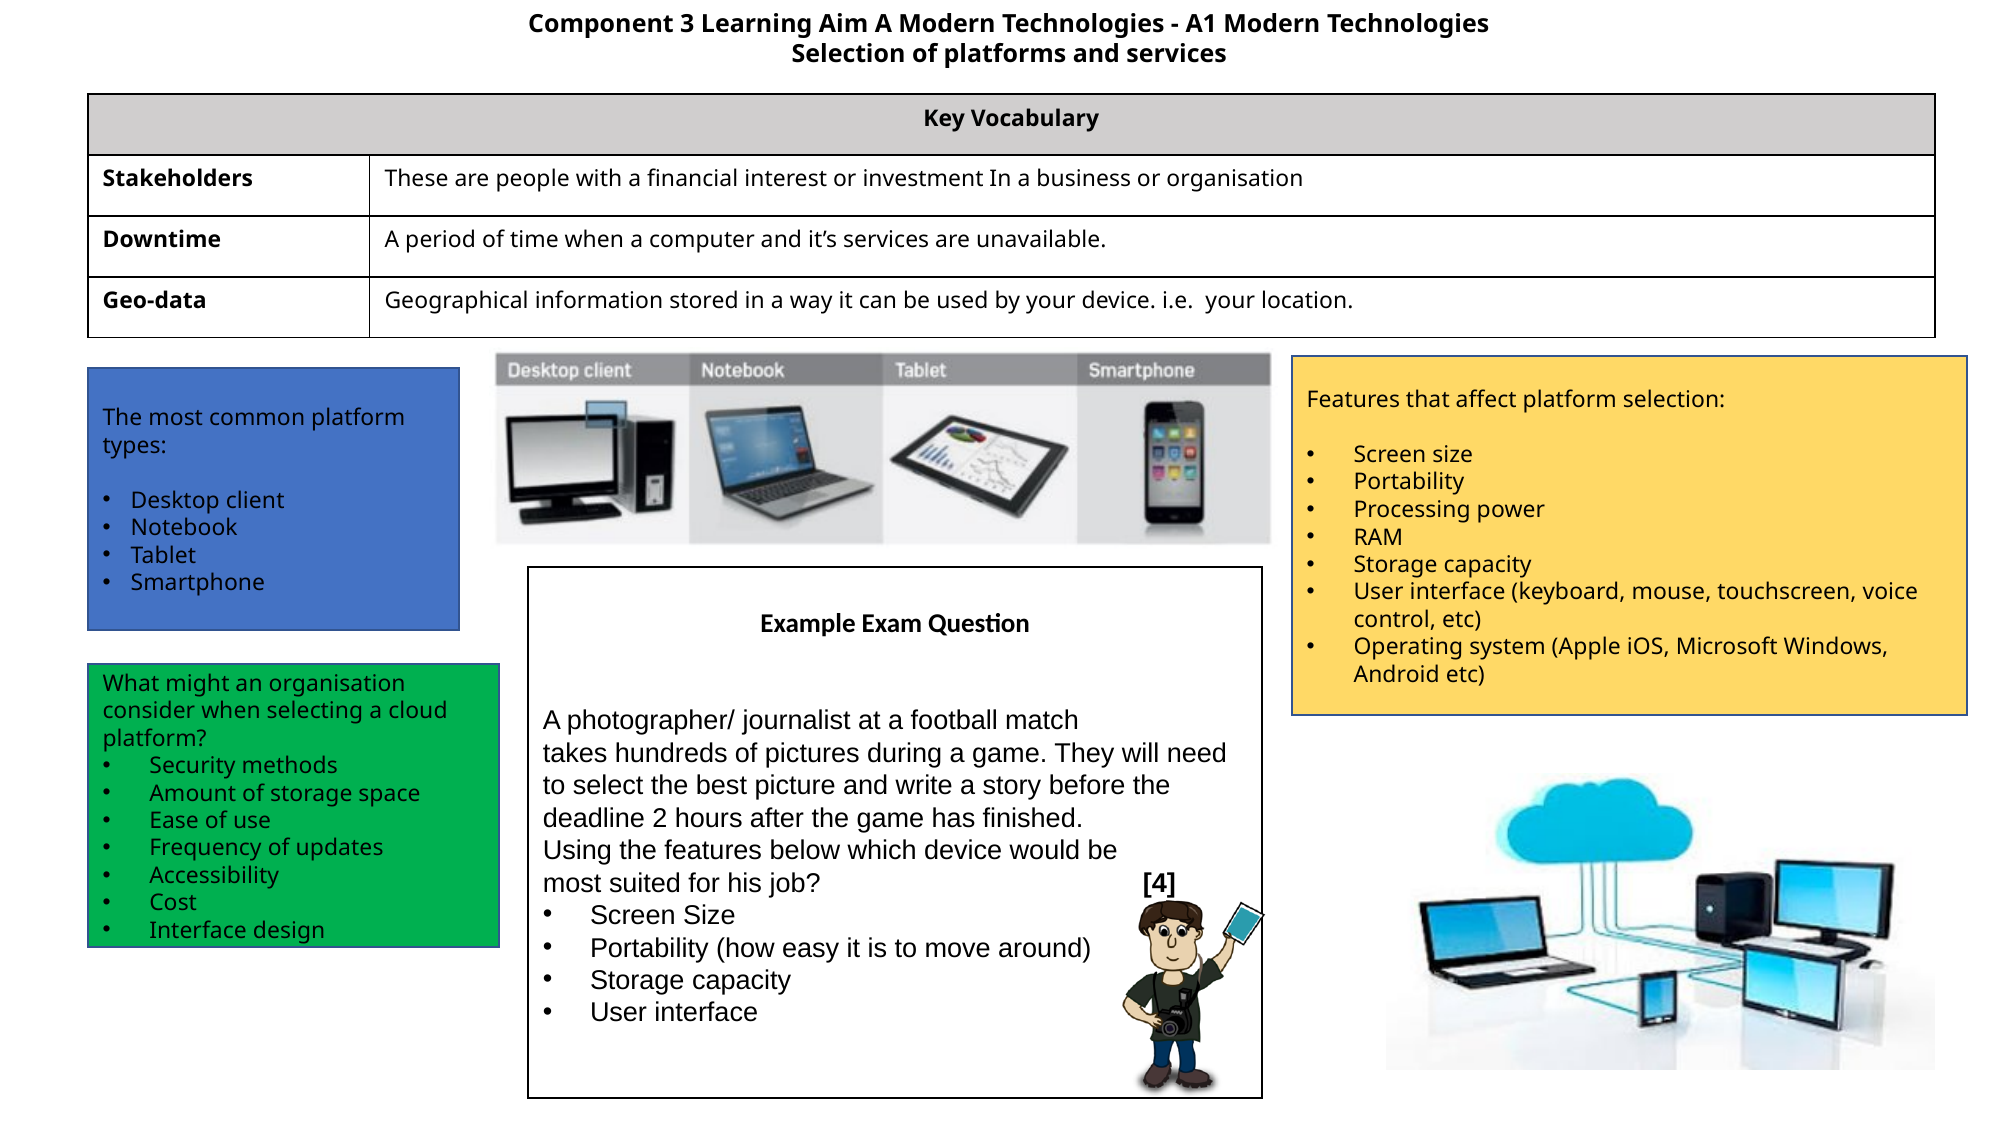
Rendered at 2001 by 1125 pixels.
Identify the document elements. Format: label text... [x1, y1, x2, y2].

text_box Example Exam Question A photographer/ journalist at a football match takes hundreds of pictures during a game. They will need to select the best picture and write a story before the deadline 2 hours after the game has finished.​ Using the features below which device would be most suited for his job?​ [4] Screen Size​ Portability (how easy it is to move around)​ Storage capacity​ User interface [527, 566, 1263, 1099]
picture [1386, 773, 1935, 1070]
table_cell Geo-data [89, 278, 369, 337]
text_box What might an organisation consider when selecting a cloud platform? Security methods​ Amount of storage space​ Ease of use​ Frequency of updates​ Accessibility Cost Interface design [87, 663, 500, 948]
table_cell Geographical information stored in a way it can be used by your device. i.e. your location. [370, 278, 1934, 337]
table_header Key Vocabulary [89, 95, 1934, 154]
table_cell Downtime [89, 217, 369, 276]
table_cell A period of time when a computer and it’s services are unavailable. [370, 217, 1934, 276]
table_cell These are people with a financial interest or investment In a business or organisation [370, 156, 1934, 215]
table_cell Stakeholders [89, 156, 369, 215]
text_box The most common platform types: ​ Desktop client​ Notebook​ Tablet​ Smartphone​ [87, 367, 460, 631]
picture [489, 347, 1278, 553]
text_box Component 3 Learning Aim A Modern Technologies - A1 Modern Technologies Selection of platforms and services [19, 0, 2000, 75]
picture [1068, 889, 1278, 1098]
text_box Features that affect platform selection: Screen size​ Portability​ Processing power​ RAM​ Storage capacity​ User interface (keyboard, mouse, touchscreen, voice control, etc)​ Operating system (Apple iOS, Microsoft Windows, Android etc) [1291, 355, 1968, 716]
